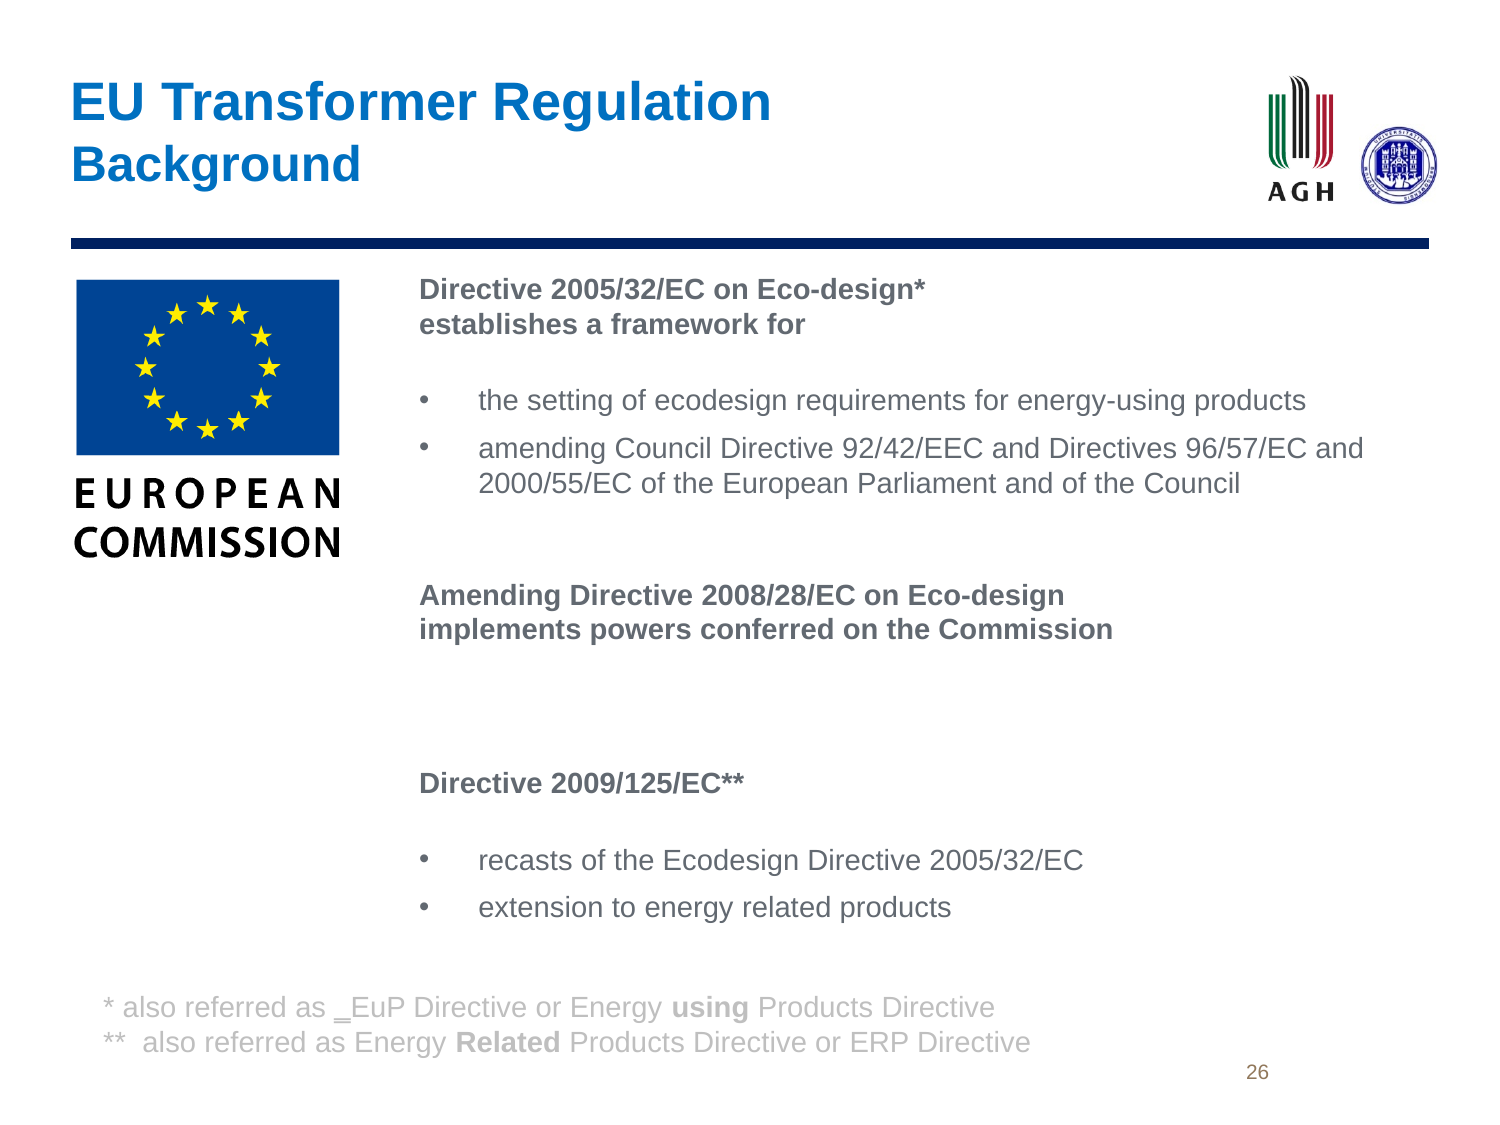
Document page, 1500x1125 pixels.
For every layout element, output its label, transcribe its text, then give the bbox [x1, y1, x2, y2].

picture [70, 274, 343, 562]
picture [1262, 62, 1338, 214]
list Directive 2005/32/EC on Eco-design* establishes a framework for the setting of ecodesign requirements for energy-using products amending Council Directive 92/42/EEC and Directives 96/57/EC and 2000/55/EC of the European Parliament and of the Council Amending Directive 2008/28/EC on Eco-design implements powers conferred on the Commission Directive 2009/125/EC** recasts of the Ecodesign Directive 2005/32/EC extension to energy related products [419, 269, 1402, 938]
title EU Transformer Regulation Background [70, 66, 1247, 207]
slide_number 26 [1246, 1058, 1430, 1104]
picture [1359, 124, 1439, 206]
text_box * also referred as ‗EuP Directive or Energy using Products Directive ** also referred as Energy Related Products Directive or ERP Directive [88, 981, 1376, 1066]
